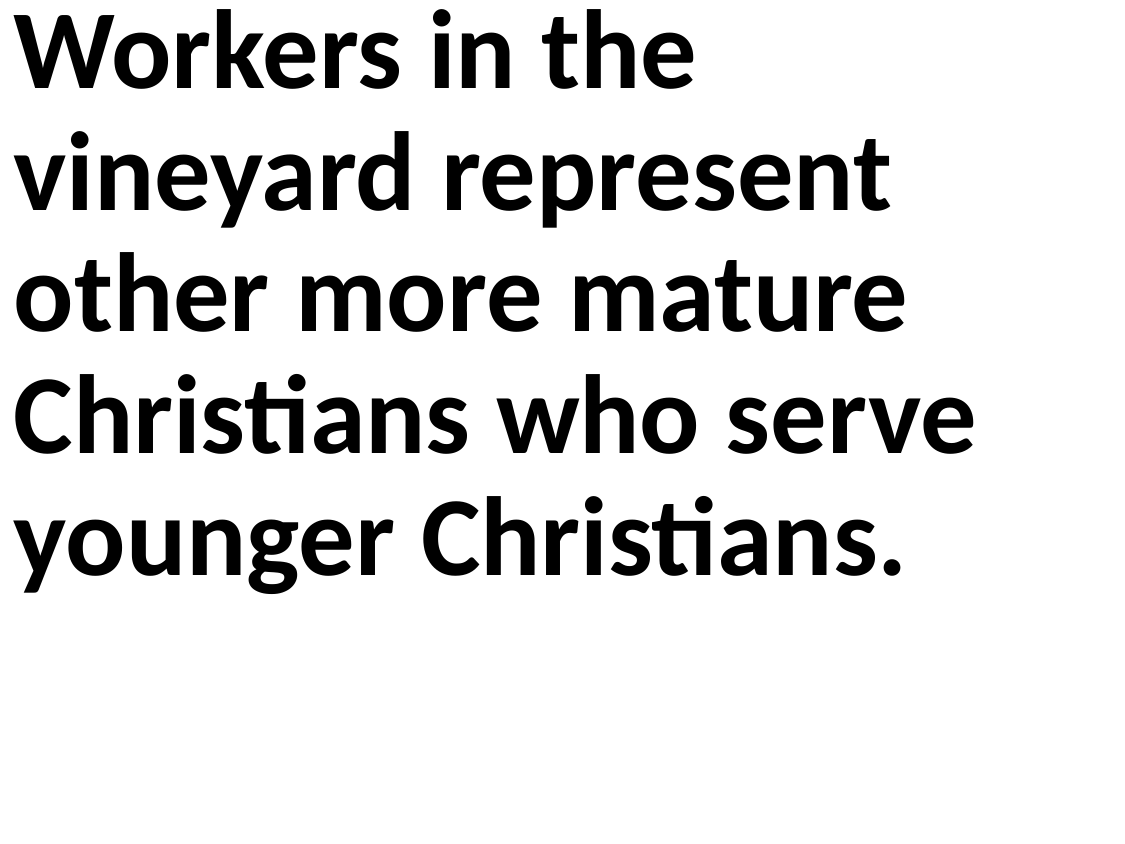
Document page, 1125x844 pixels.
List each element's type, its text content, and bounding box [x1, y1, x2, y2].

list Workers in the vineyard represent other more mature Christians who serve younger Christians. [0, 0, 1125, 685]
